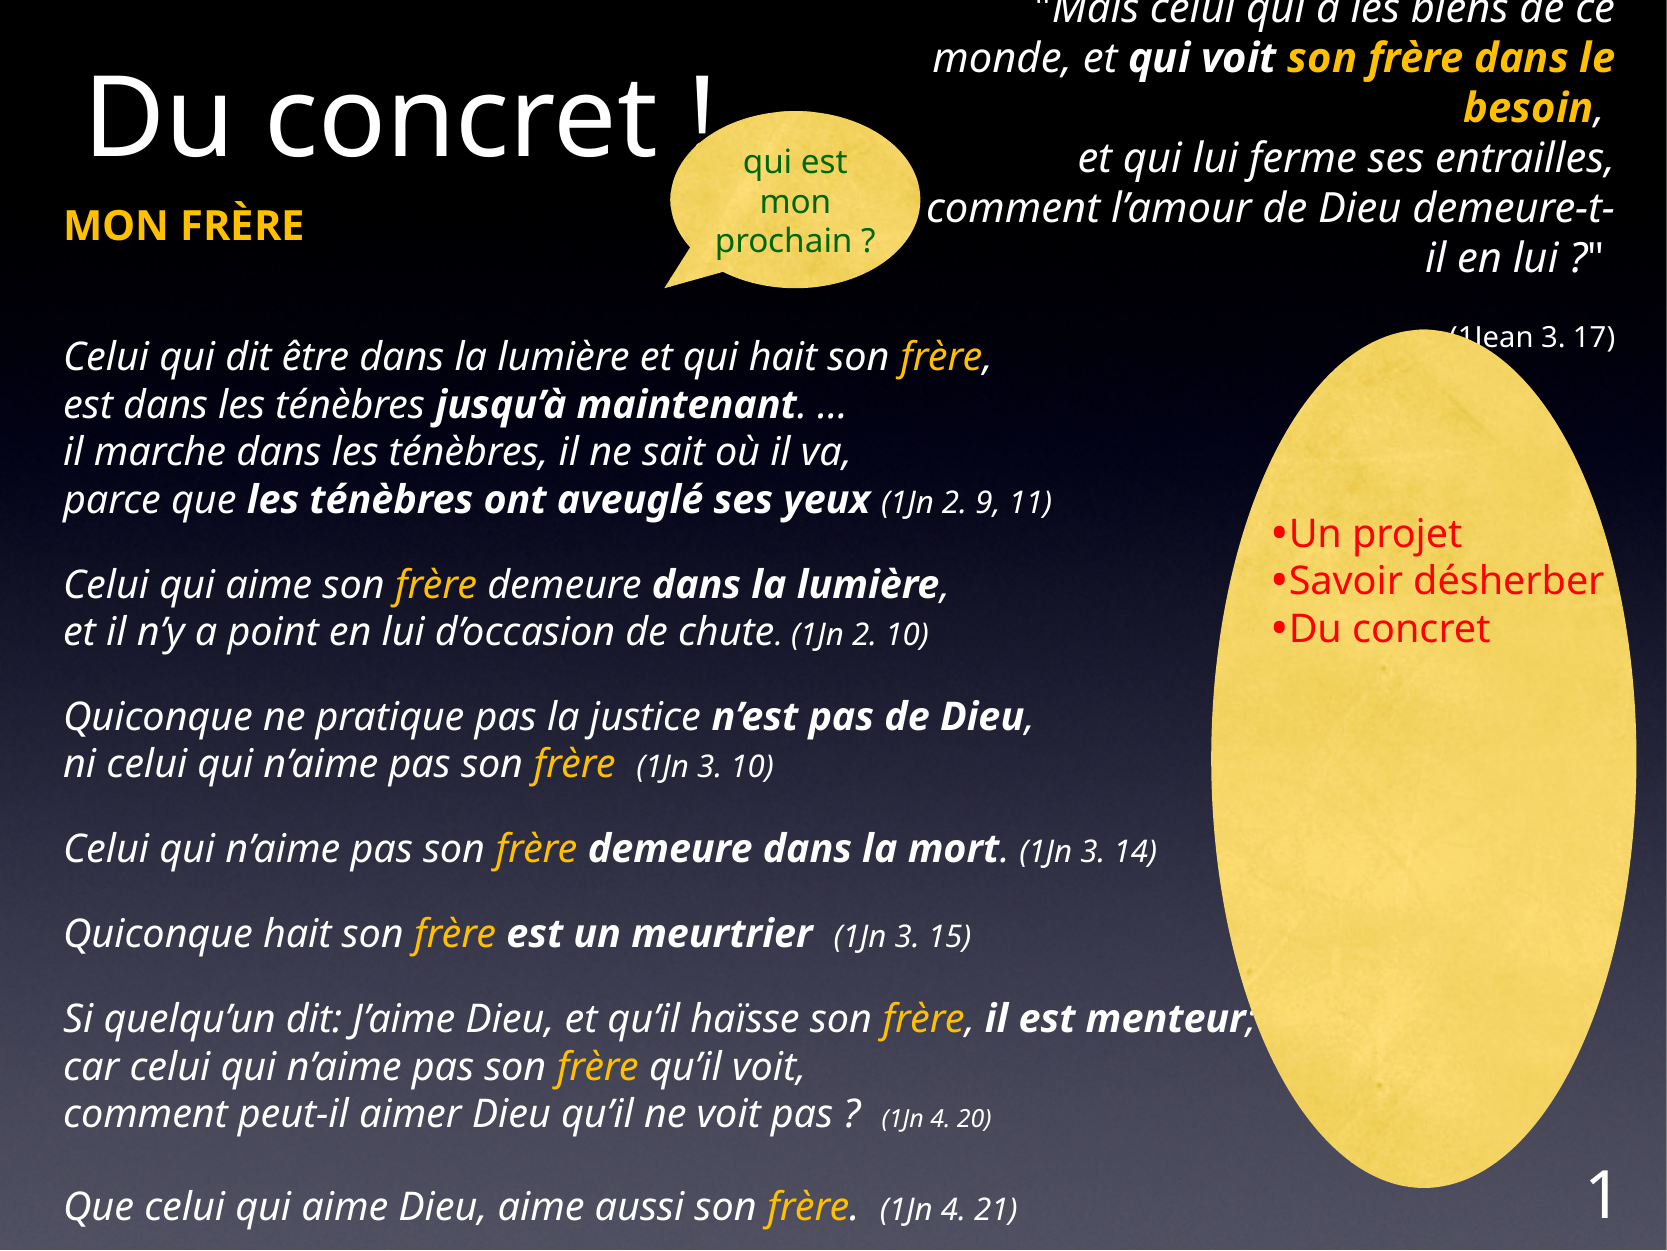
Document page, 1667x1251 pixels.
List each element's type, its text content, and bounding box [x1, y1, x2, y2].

picture [0, 0, 1667, 1250]
text_box 17 [1561, 1144, 1647, 1250]
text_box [670, 110, 921, 289]
list "Mais celui qui a les biens de ce monde, et qui voit son frère dans le besoin, et qui lui ferme ses entrailles, comment l’amour de Dieu demeure-t-il en lui ?" (1Jean 3. 17) [832, 10, 1623, 324]
text_box Un projet Savoir désherber Du concret [1270, 507, 1629, 650]
title Du concret ! [76, 33, 832, 189]
text_box [1211, 329, 1637, 1188]
text_box MON FRÈRE Celui qui dit être dans la lumière et qui hait son frère, est dans les ténèbres jusqu’à maintenant. … il marche dans les ténèbres, il ne sait où il va, parce que les ténèbres ont aveuglé ses yeux (1Jn 2. 9, 11) Celui qui aime son frère demeure dans la lumière, et il n’y a point en lui d’occasion de chute. (1Jn 2. 10) Quiconque ne pratique pas la justice n’est pas de Dieu, ni celui qui n’aime pas son frère (1Jn 3. 10) Celui qui n’aime pas son frère demeure dans la mort. (1Jn 3. 14) Quiconque hait son frère est un meurtrier (1Jn 3. 15) Si quelqu’un dit: J’aime Dieu, et qu’il haïsse son frère, il est menteur; car celui qui n’aime pas son frère qu’il voit, comment peut-il aimer Dieu qu’il ne voit pas ? (1Jn 4. 20) Que celui qui aime Dieu, aime aussi son frère. (1Jn 4. 21) [63, 198, 1269, 1228]
